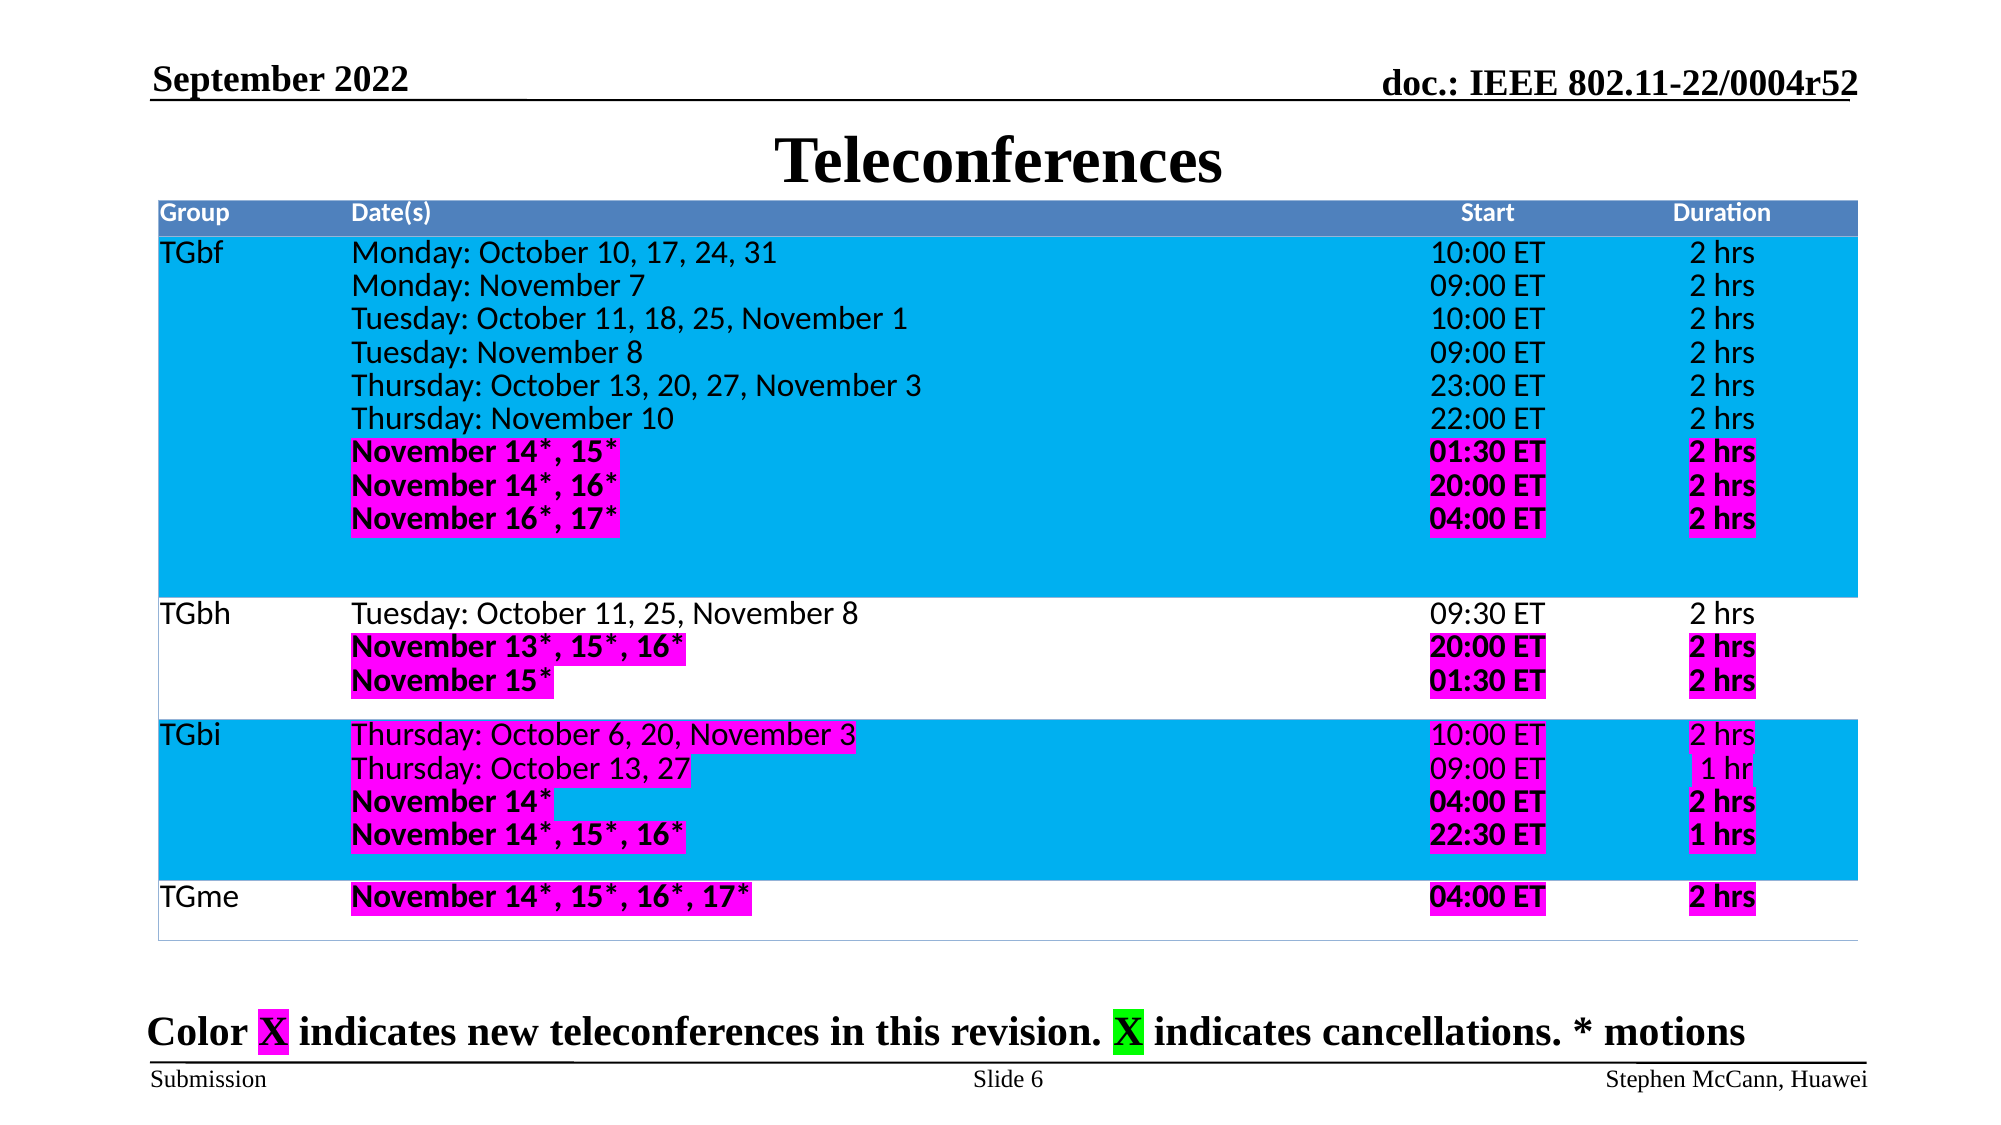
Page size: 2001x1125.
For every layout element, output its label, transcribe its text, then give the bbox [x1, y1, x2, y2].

table_cell 2 hrs 2 hrs 2 hrs [1587, 598, 1858, 719]
footer Stephen McCann, Huawei [1171, 1062, 1869, 1093]
title Teleconferences [149, 112, 1850, 201]
table_cell 04:00 ET [1389, 881, 1587, 940]
table_cell 10:00 ET 09:00 ET 04:00 ET 22:30 ET [1389, 720, 1587, 880]
table_cell 2 hrs 2 hrs 2 hrs 2 hrs 2 hrs 2 hrs 2 hrs 2 hrs 2 hrs [1587, 237, 1858, 597]
table_cell 2 hrs [1587, 881, 1858, 940]
table_cell Tuesday: October 11, 25, November 8 November 13*, 15*, 16* November 15* [350, 598, 1389, 719]
table_cell TGbf [159, 237, 350, 597]
table_cell 10:00 ET 09:00 ET 10:00 ET 09:00 ET 23:00 ET 22:00 ET 01:30 ET 20:00 ET 04:00 ET [1389, 237, 1587, 597]
table_cell November 14*, 15*, 16*, 17* [350, 881, 1389, 940]
table_cell TGme [159, 881, 350, 940]
table_header Duration [1587, 201, 1858, 236]
slide_number Slide 6 [950, 1062, 1067, 1123]
table_cell 2 hrs 1 hr 2 hrs 1 hrs [1587, 720, 1858, 880]
table_cell 09:30 ET 20:00 ET 01:30 ET [1389, 598, 1587, 719]
table_cell TGbh [159, 598, 350, 719]
table_header Date(s) [350, 201, 1389, 236]
table_cell Thursday: October 6, 20, November 3 Thursday: October 13, 27 November 14* November 14*, 15*, 16* [350, 720, 1389, 880]
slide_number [152, 54, 563, 100]
table_cell Monday: October 10, 17, 24, 31 Monday: November 7 Tuesday: October 11, 18, 25, November 1 Tuesday: November 8 Thursday: October 13, 20, 27, November 3 Thursday: November 10 November 14*, 15* November 14*, 16* November 16*, 17* [350, 237, 1389, 597]
table_cell TGbi [159, 720, 350, 880]
table_header Start [1389, 201, 1587, 236]
text_box Color X indicates new teleconferences in this revision. X indicates cancellations. * motions [131, 996, 1900, 1062]
table_header Group [159, 201, 350, 236]
